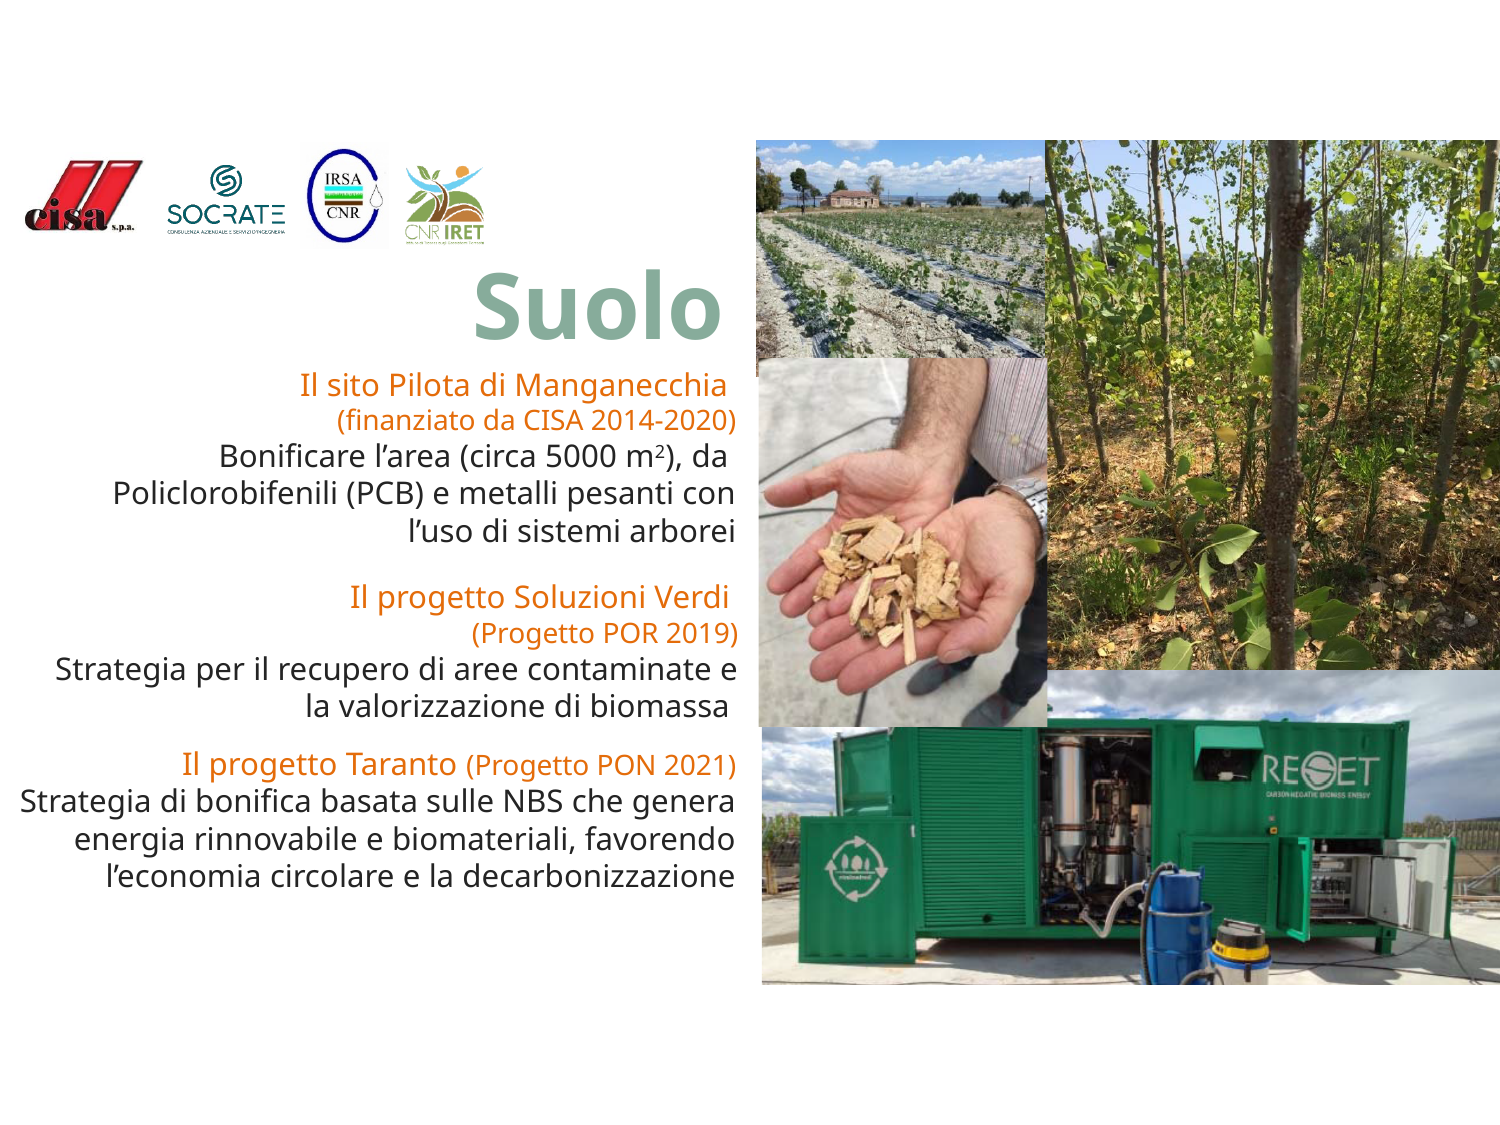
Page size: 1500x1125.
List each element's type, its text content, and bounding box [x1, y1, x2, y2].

picture [755, 140, 1500, 985]
text_box Il sito Pilota di Manganecchia (finanziato da CISA 2014-2020) Bonificare l’area (circa 5000 m2), da Policlorobifenili (PCB) e metalli pesanti con l’uso di sistemi arborei [27, 357, 752, 557]
title Suolo [455, 260, 740, 346]
picture [19, 116, 389, 283]
picture [399, 162, 489, 249]
text_box Il progetto Taranto (Progetto PON 2021) Strategia di bonifica basata sulle NBS che genera energia rinnovabile e biomateriali, favorendo l’economia circolare e la decarbonizzazione [0, 736, 752, 902]
text_box Il progetto Soluzioni Verdi (Progetto POR 2019) Strategia per il recupero di aree contaminate e la valorizzazione di biomassa [19, 570, 754, 732]
